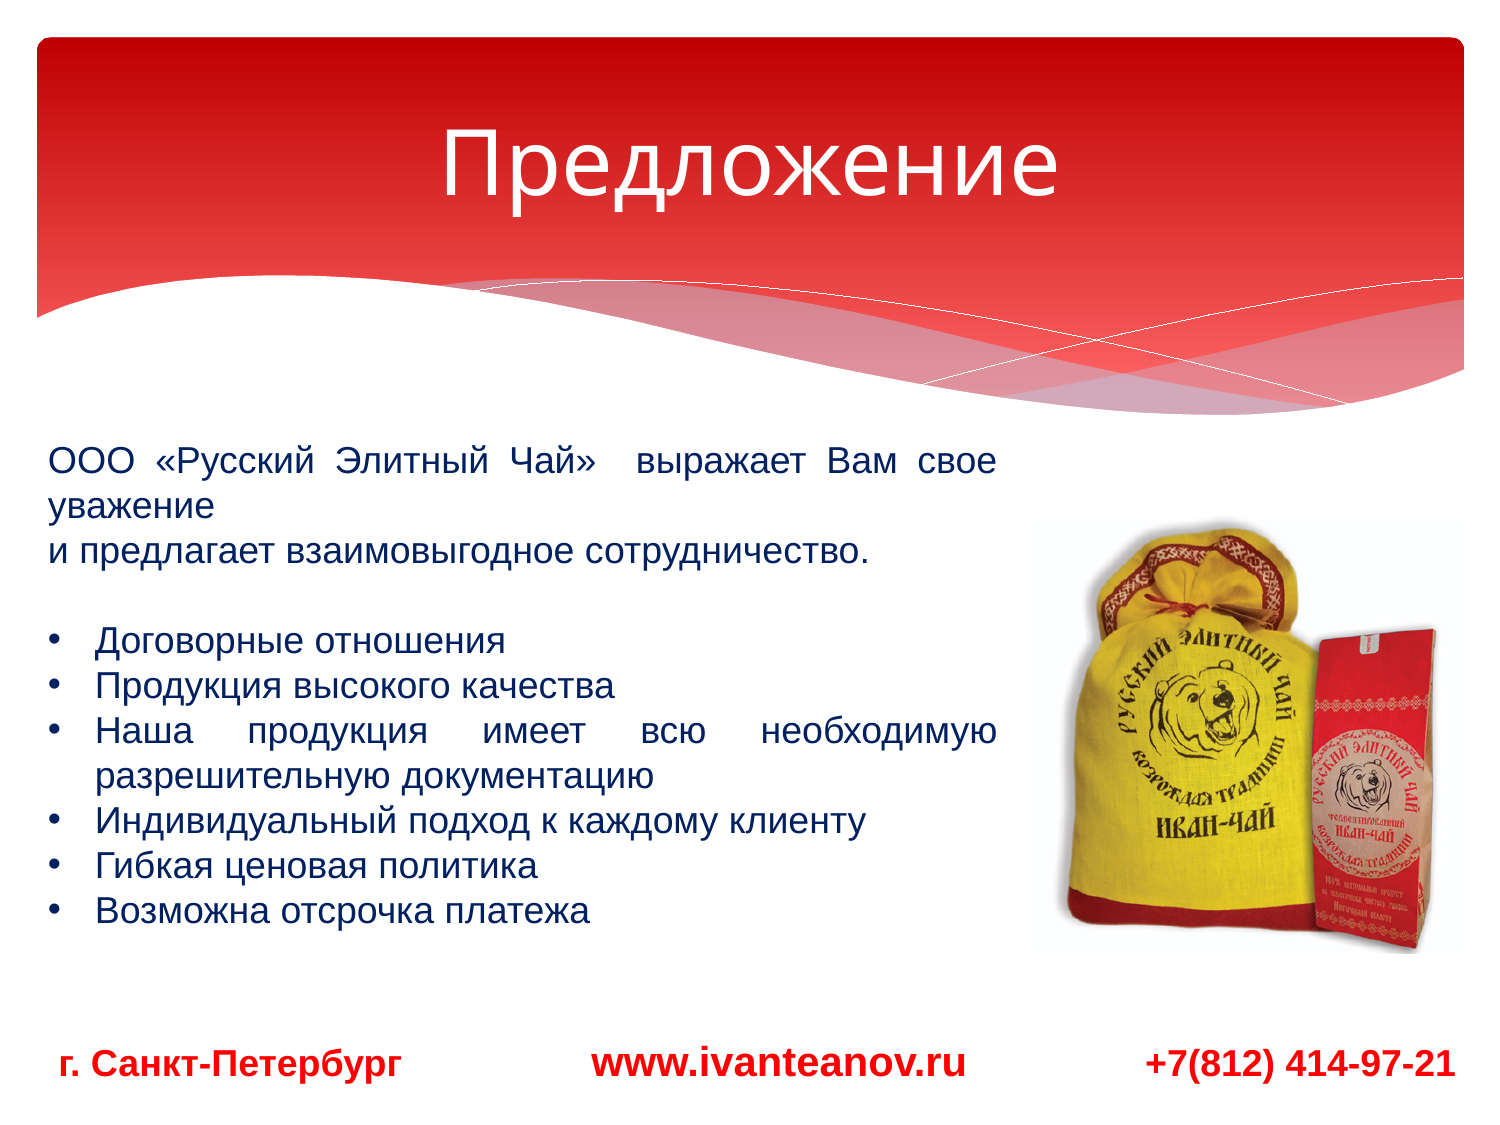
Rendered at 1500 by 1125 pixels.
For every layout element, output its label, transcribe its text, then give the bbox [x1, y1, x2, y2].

title Предложение [75, 55, 1425, 261]
text_box г. Санкт-Петербург www.ivanteanov.ru +7(812) 414-97-21 [33, 1026, 1475, 1125]
text_box ООО «Русский Элитный Чай» выражает Вам свое уважение и предлагает взаимовыгодное сотрудничество. Договорные отношения Продукция высокого качества Наша продукция имеет всю необходимую разрешительную документацию Индивидуальный подход к каждому клиенту Гибкая ценовая политика Возможна отсрочка платежа [33, 428, 1013, 1021]
picture [1028, 514, 1468, 954]
